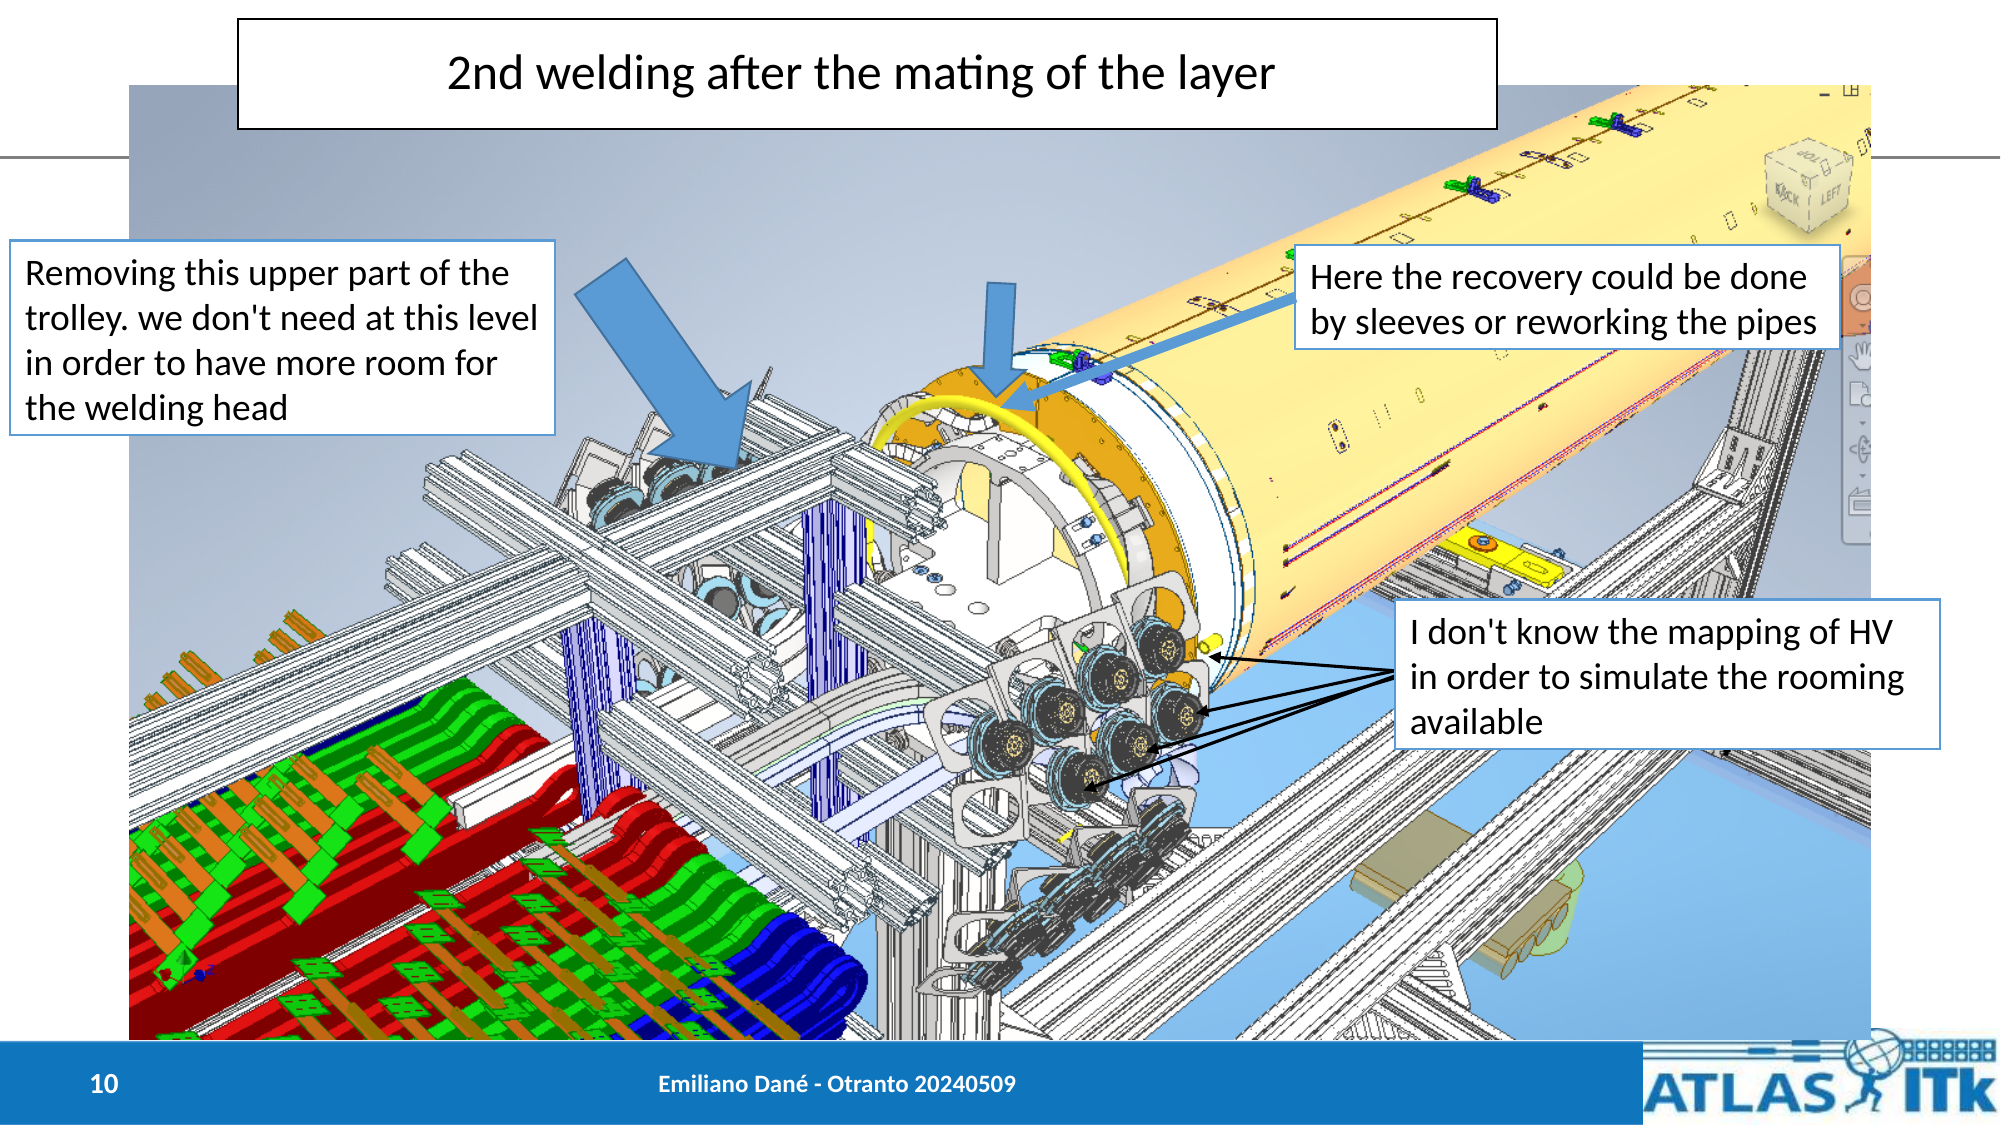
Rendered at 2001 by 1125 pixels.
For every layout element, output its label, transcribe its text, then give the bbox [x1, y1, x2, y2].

text_box Removing this upper part of the trolley. we don't need at this level in order to have more room for the welding head [9, 239, 129, 436]
slide_number 10 [74, 1052, 294, 1113]
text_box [1208, 656, 1395, 670]
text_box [999, 297, 1296, 408]
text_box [1083, 675, 1395, 791]
footer Emiliano Dané - Otranto 20240509 [329, 1052, 1347, 1113]
text_box I don't know the mapping of HV in order to simulate the rooming available [1871, 598, 1941, 750]
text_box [1195, 670, 1395, 675]
title 2nd welding after the mating of the layer [237, 18, 1498, 85]
picture [129, 85, 2001, 1125]
